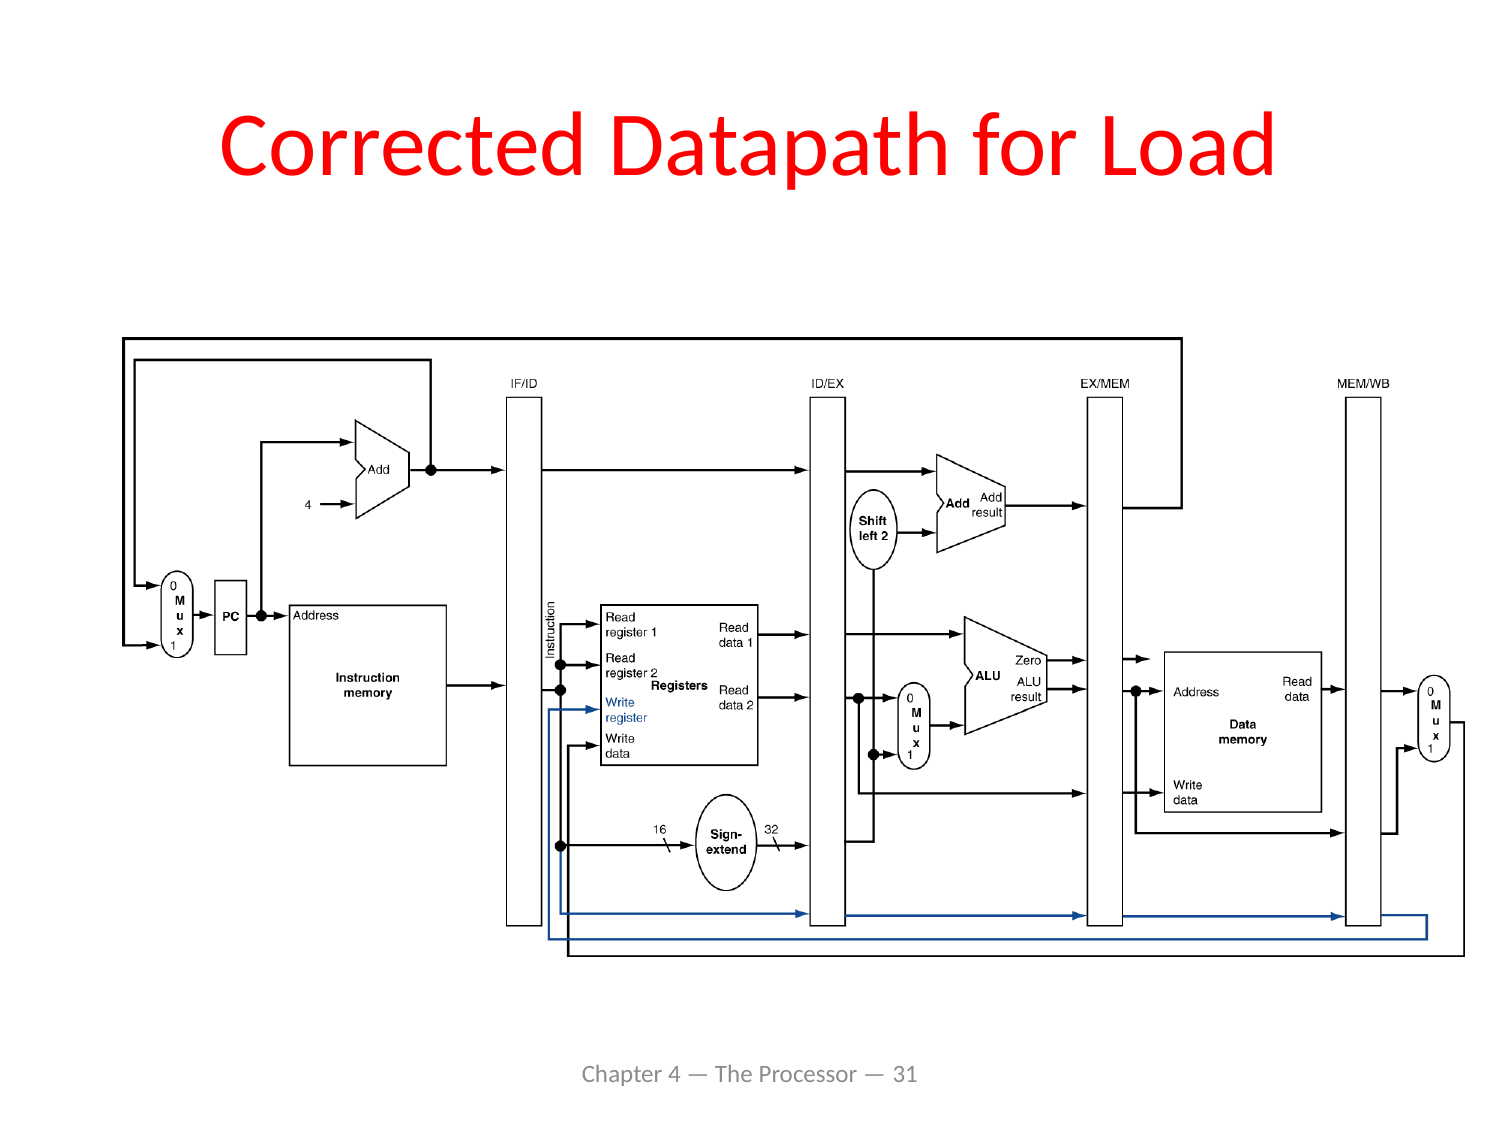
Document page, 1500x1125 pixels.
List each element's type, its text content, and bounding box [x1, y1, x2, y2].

footer Chapter 4 — The Processor — 31 [512, 1042, 988, 1103]
title Corrected Datapath for Load [75, 45, 1425, 233]
picture [121, 337, 1465, 957]
